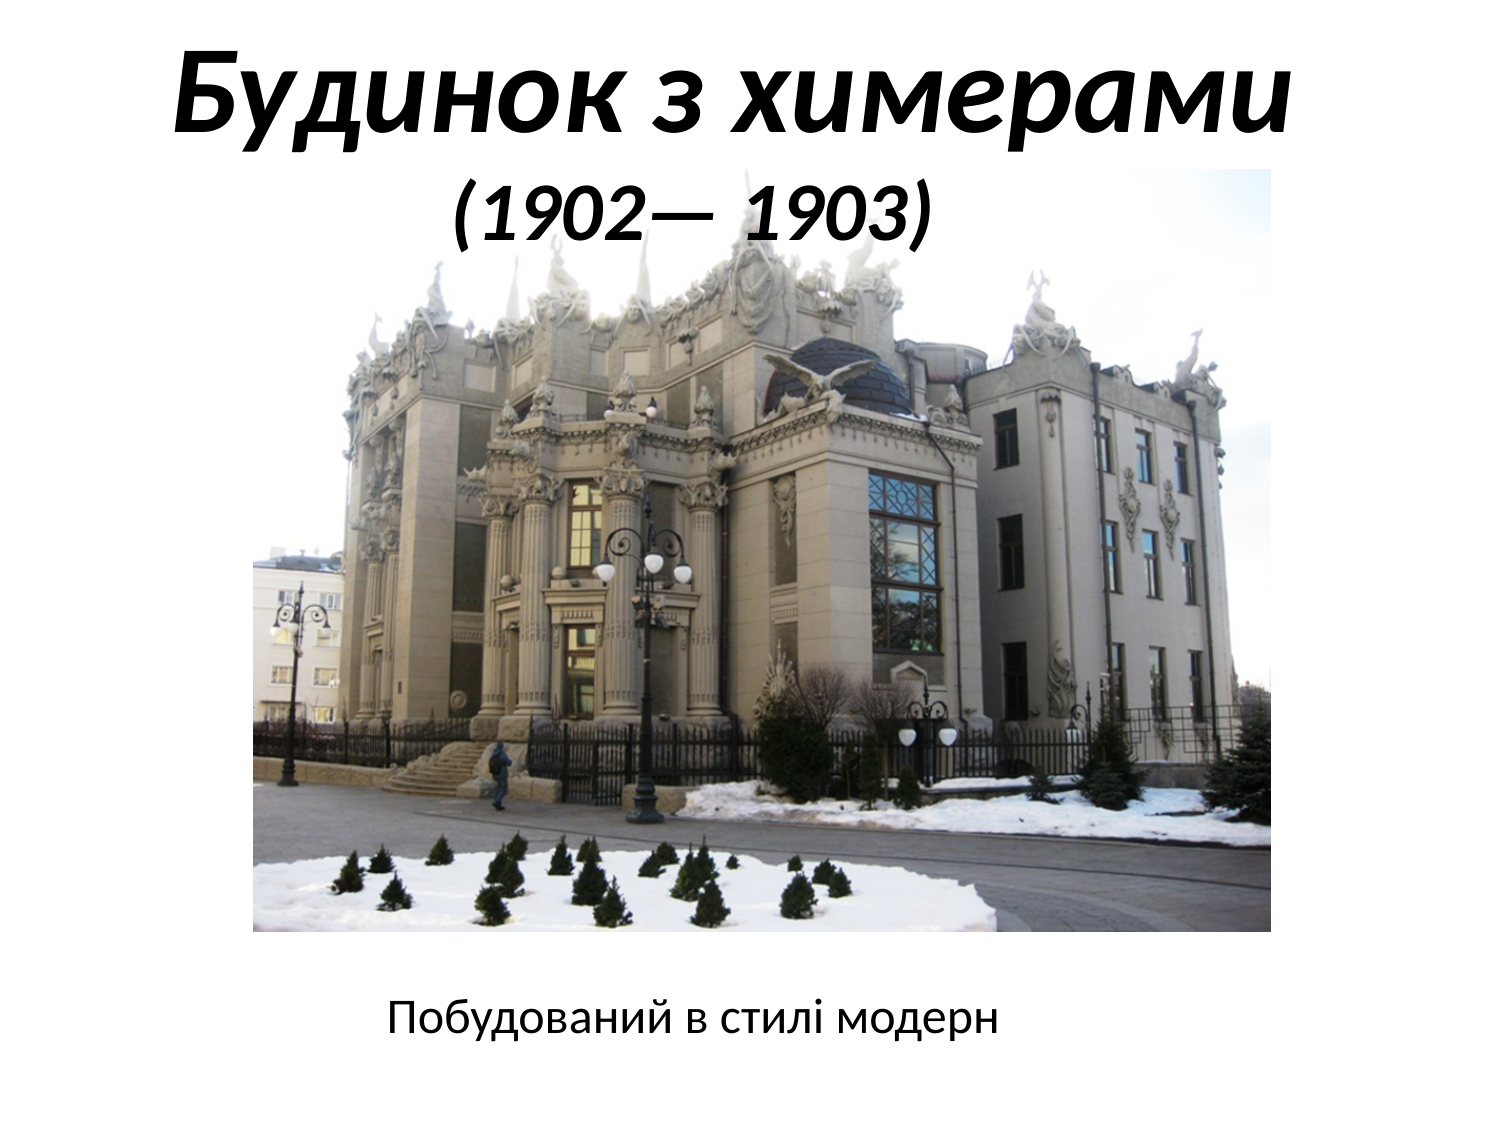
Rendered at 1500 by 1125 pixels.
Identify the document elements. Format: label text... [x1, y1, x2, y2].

text_box Побудований в стилі модерн [371, 976, 1199, 1051]
picture [253, 169, 1271, 933]
text_box Будинок з химерами (1902— 1903) [154, 0, 1395, 265]
